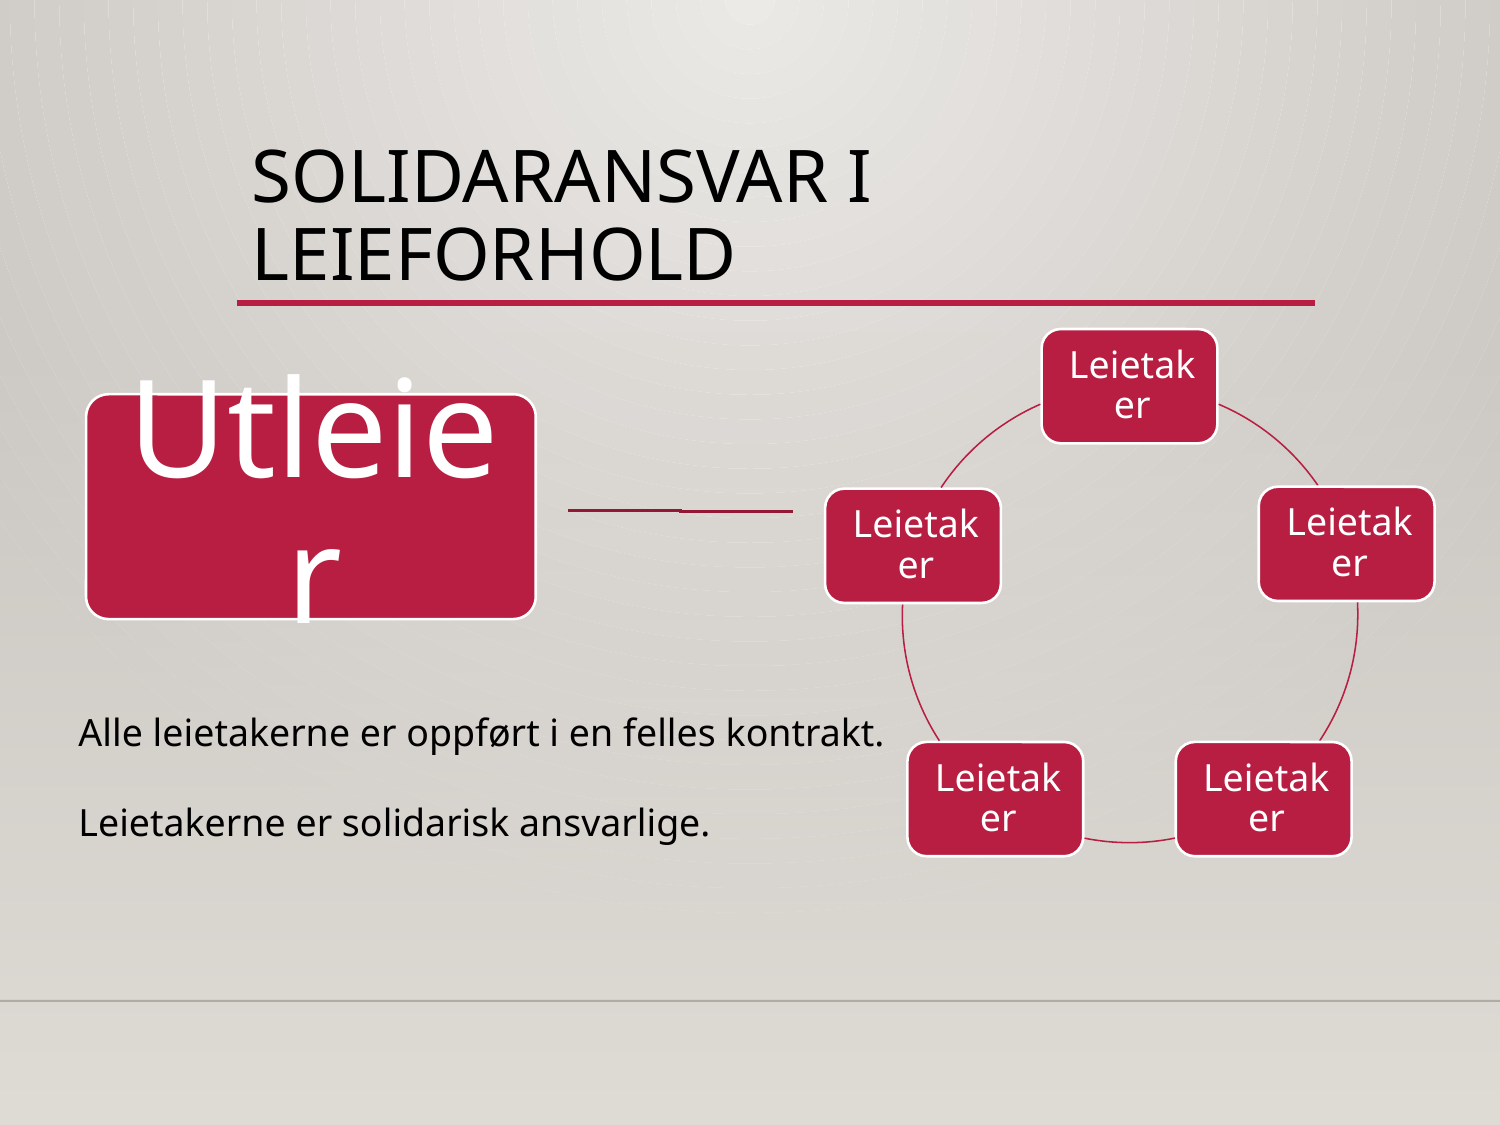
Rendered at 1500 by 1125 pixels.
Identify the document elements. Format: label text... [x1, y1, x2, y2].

title Solidaransvar i leieforhold [236, 131, 1315, 305]
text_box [678, 502, 794, 522]
text_box Alle leietakerne er oppført i en felles kontrakt. Leietakerne er solidarisk ansvarlige. [63, 701, 900, 896]
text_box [567, 501, 683, 521]
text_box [758, 328, 1500, 865]
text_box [56, 393, 566, 620]
